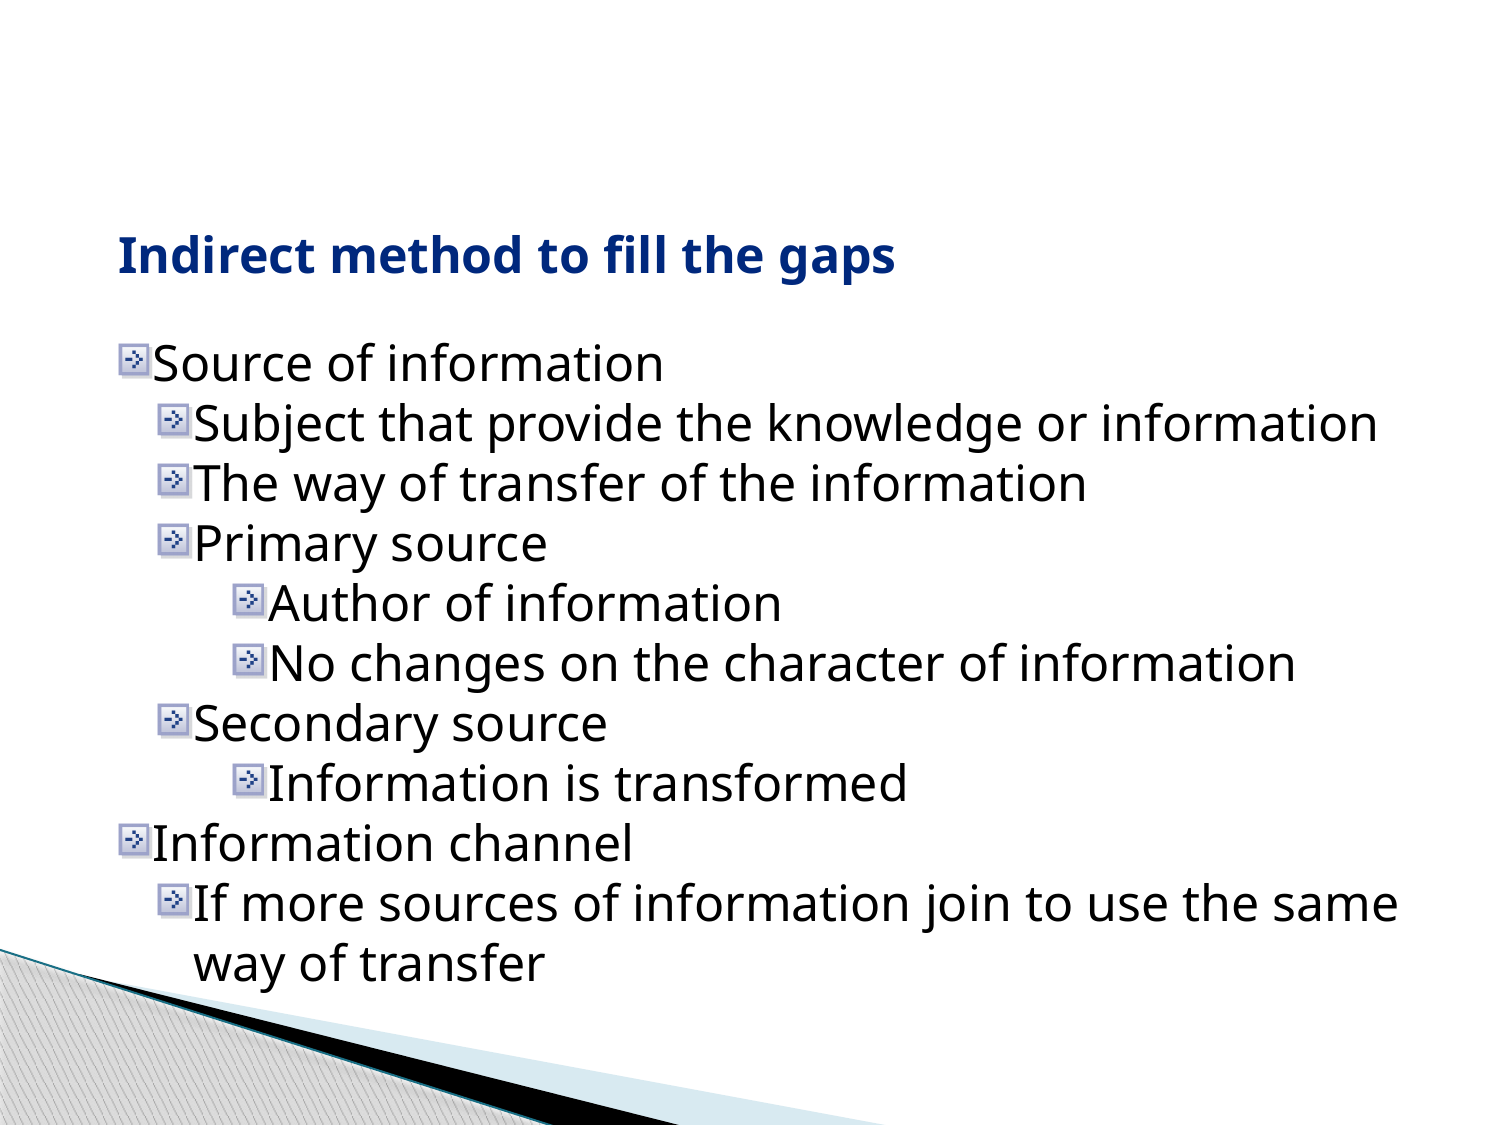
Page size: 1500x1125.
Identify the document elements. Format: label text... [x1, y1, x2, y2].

picture [157, 523, 193, 559]
picture [232, 643, 268, 679]
text_box Source of information Subject that provide the knowledge or information The way of transfer of the information Primary source Author of information No changes on the character of information Secondary source Information is transformed Information channel If more sources of information join to use the same way of transfer [118, 331, 1469, 1006]
picture [118, 343, 153, 379]
picture [157, 883, 193, 919]
picture [157, 403, 193, 439]
picture [232, 583, 268, 619]
picture [157, 463, 193, 499]
picture [157, 703, 193, 739]
picture [118, 823, 153, 859]
text_box Indirect method to fill the gaps [118, 184, 1403, 291]
picture [232, 763, 268, 799]
